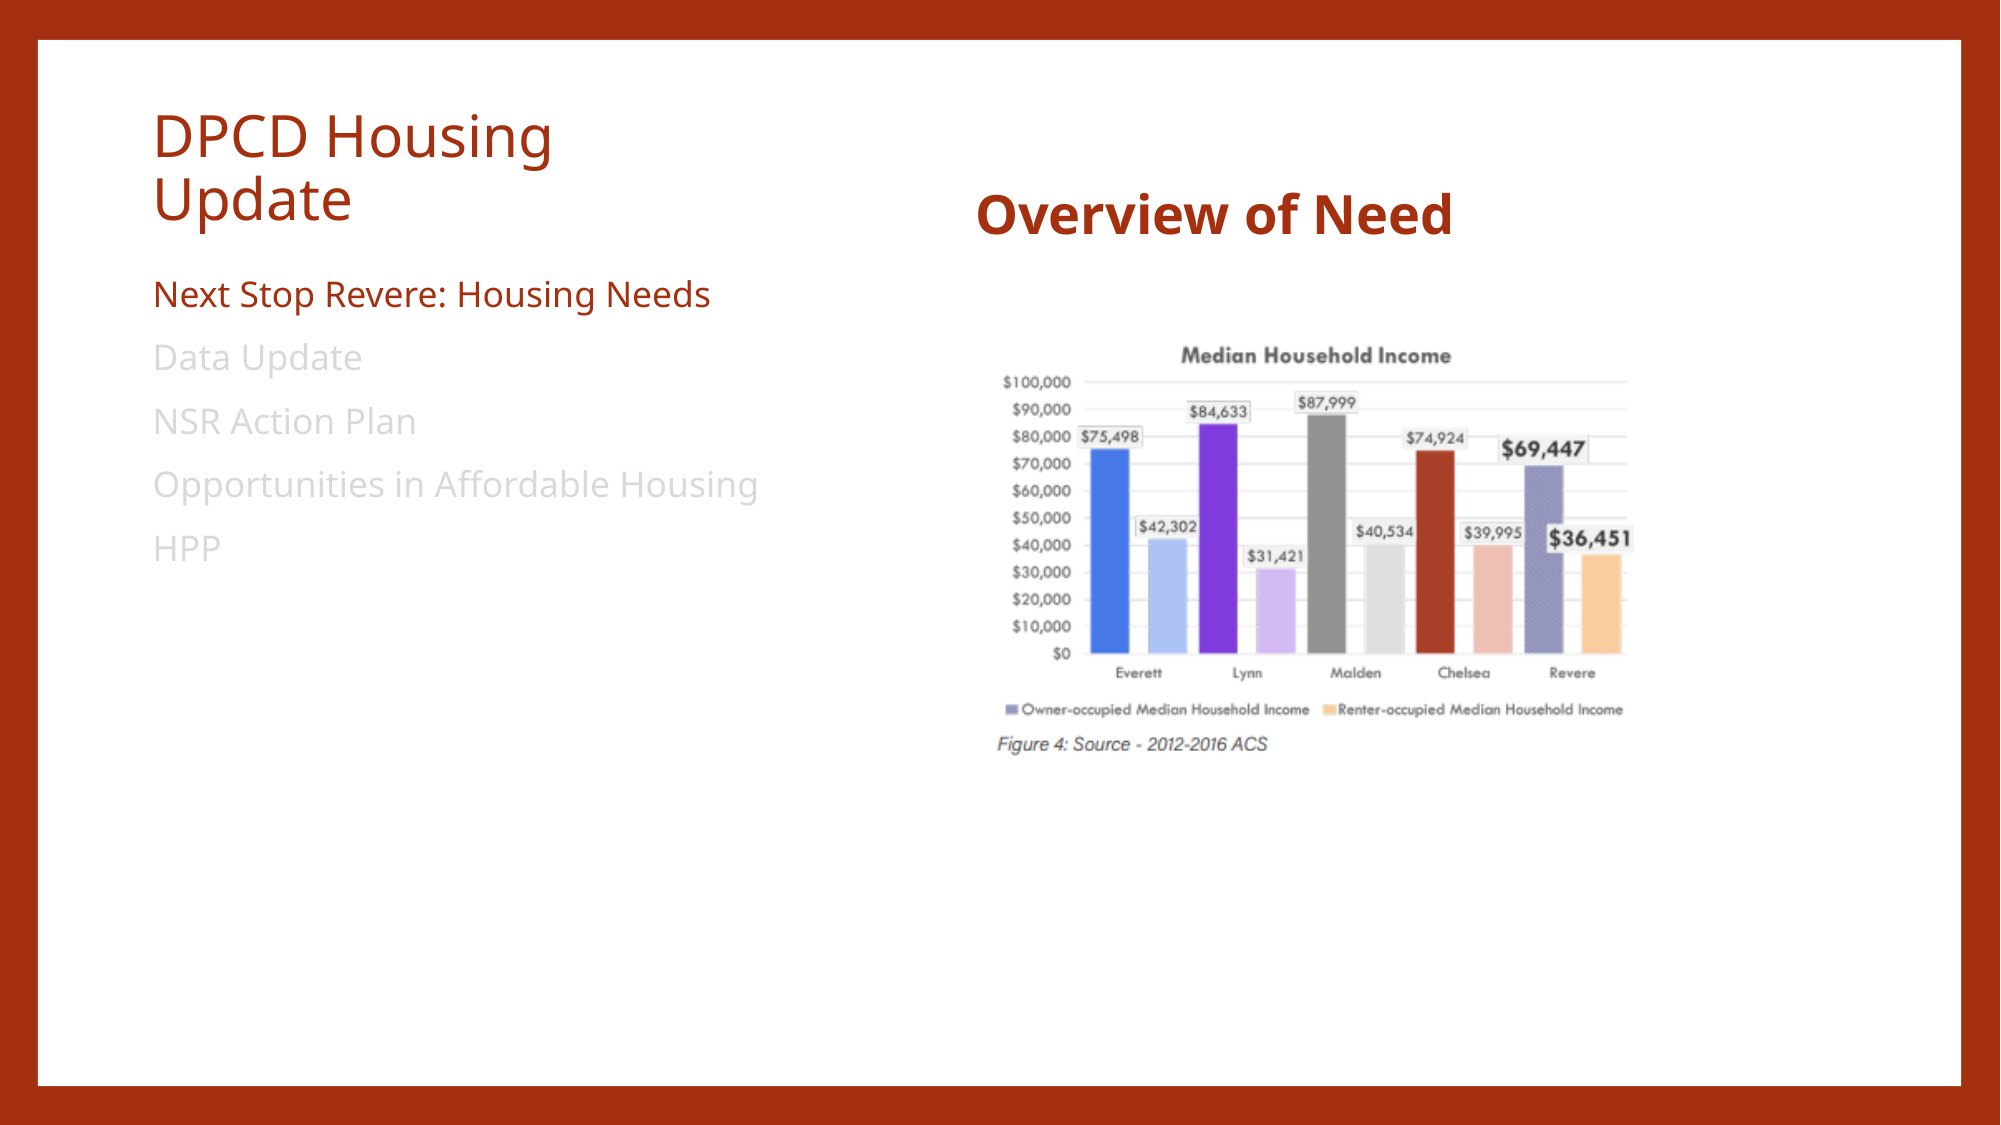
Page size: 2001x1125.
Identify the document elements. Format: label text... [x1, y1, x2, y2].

title DPCD Housing Update [137, 75, 783, 241]
picture [987, 320, 1734, 795]
list Overview of Need [960, 179, 1942, 945]
list Next Stop Revere: Housing Needs Data Update NSR Action Plan Opportunities in Affordable Housing HPP [137, 264, 783, 963]
